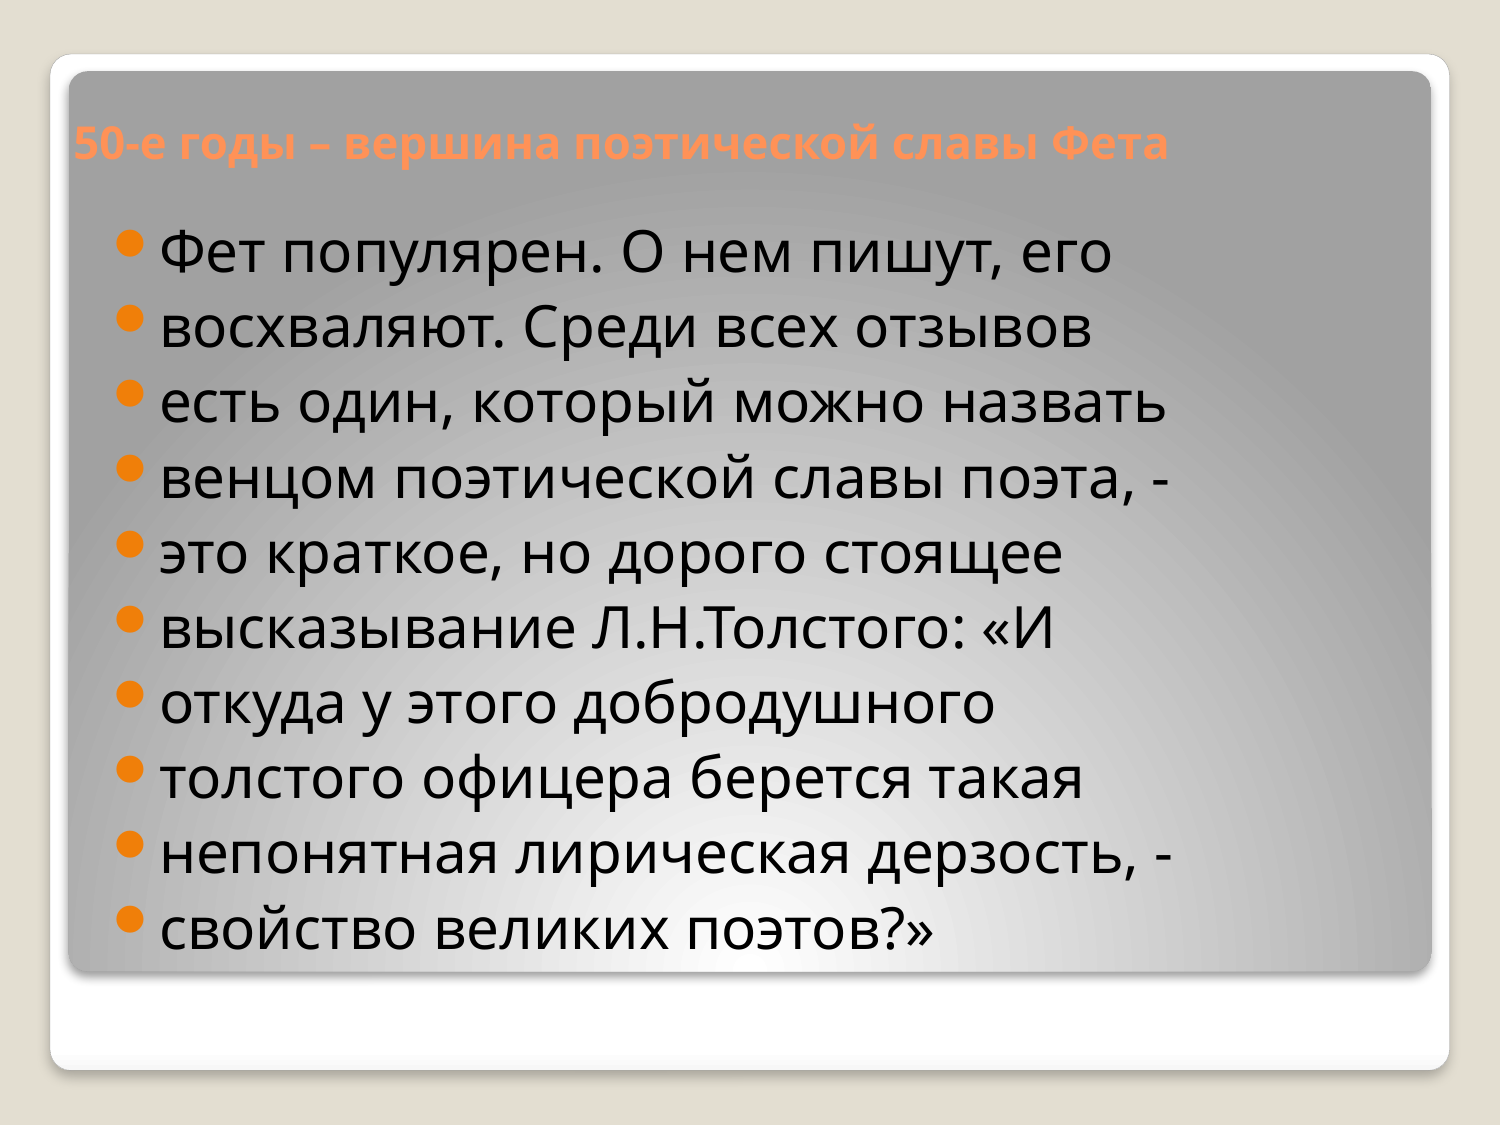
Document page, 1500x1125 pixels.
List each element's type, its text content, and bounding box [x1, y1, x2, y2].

list Фет популярен. О нем пишут, его восхваляют. Среди всех отзывов есть один, который можно назвать венцом поэтической славы поэта, - это краткое, но дорого стоящее высказывание Л.Н.Толстого: «И откуда у этого добродушного толстого офицера берется такая непонятная лирическая дерзость, - свойство великих поэтов?» [82, 199, 1425, 1043]
title 50-е годы – вершина поэтической славы Фета [58, 70, 1442, 176]
